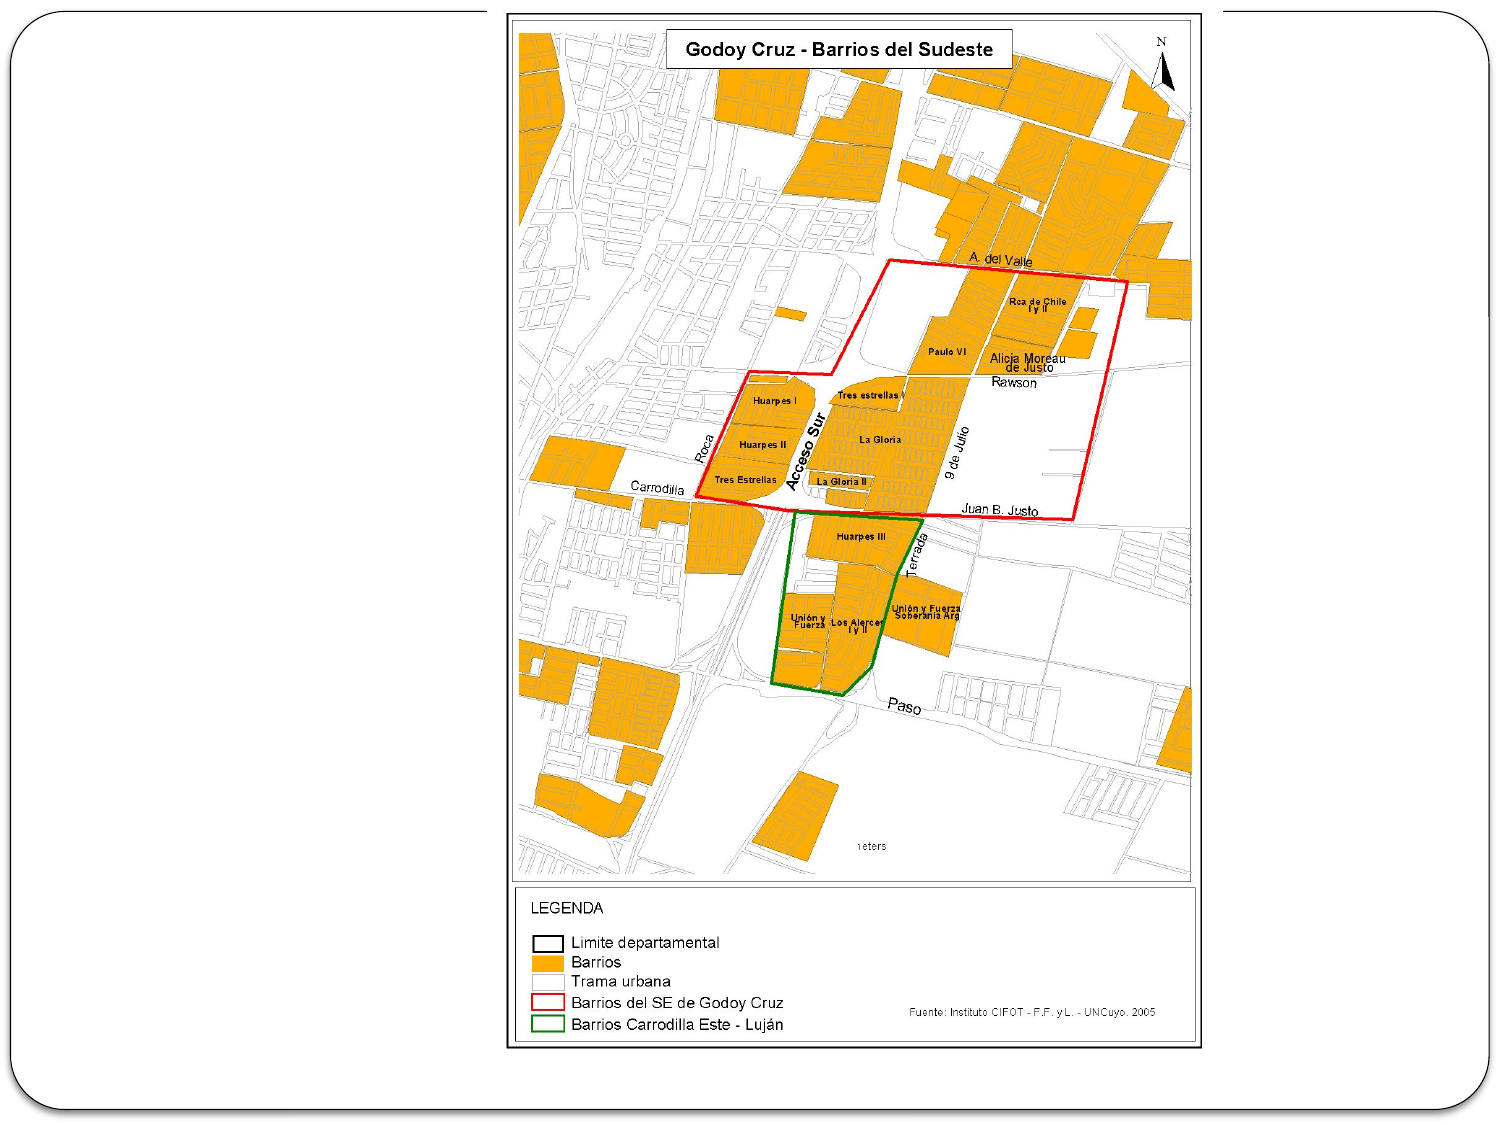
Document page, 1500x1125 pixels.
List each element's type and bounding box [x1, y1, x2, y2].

list [487, 0, 1223, 1071]
